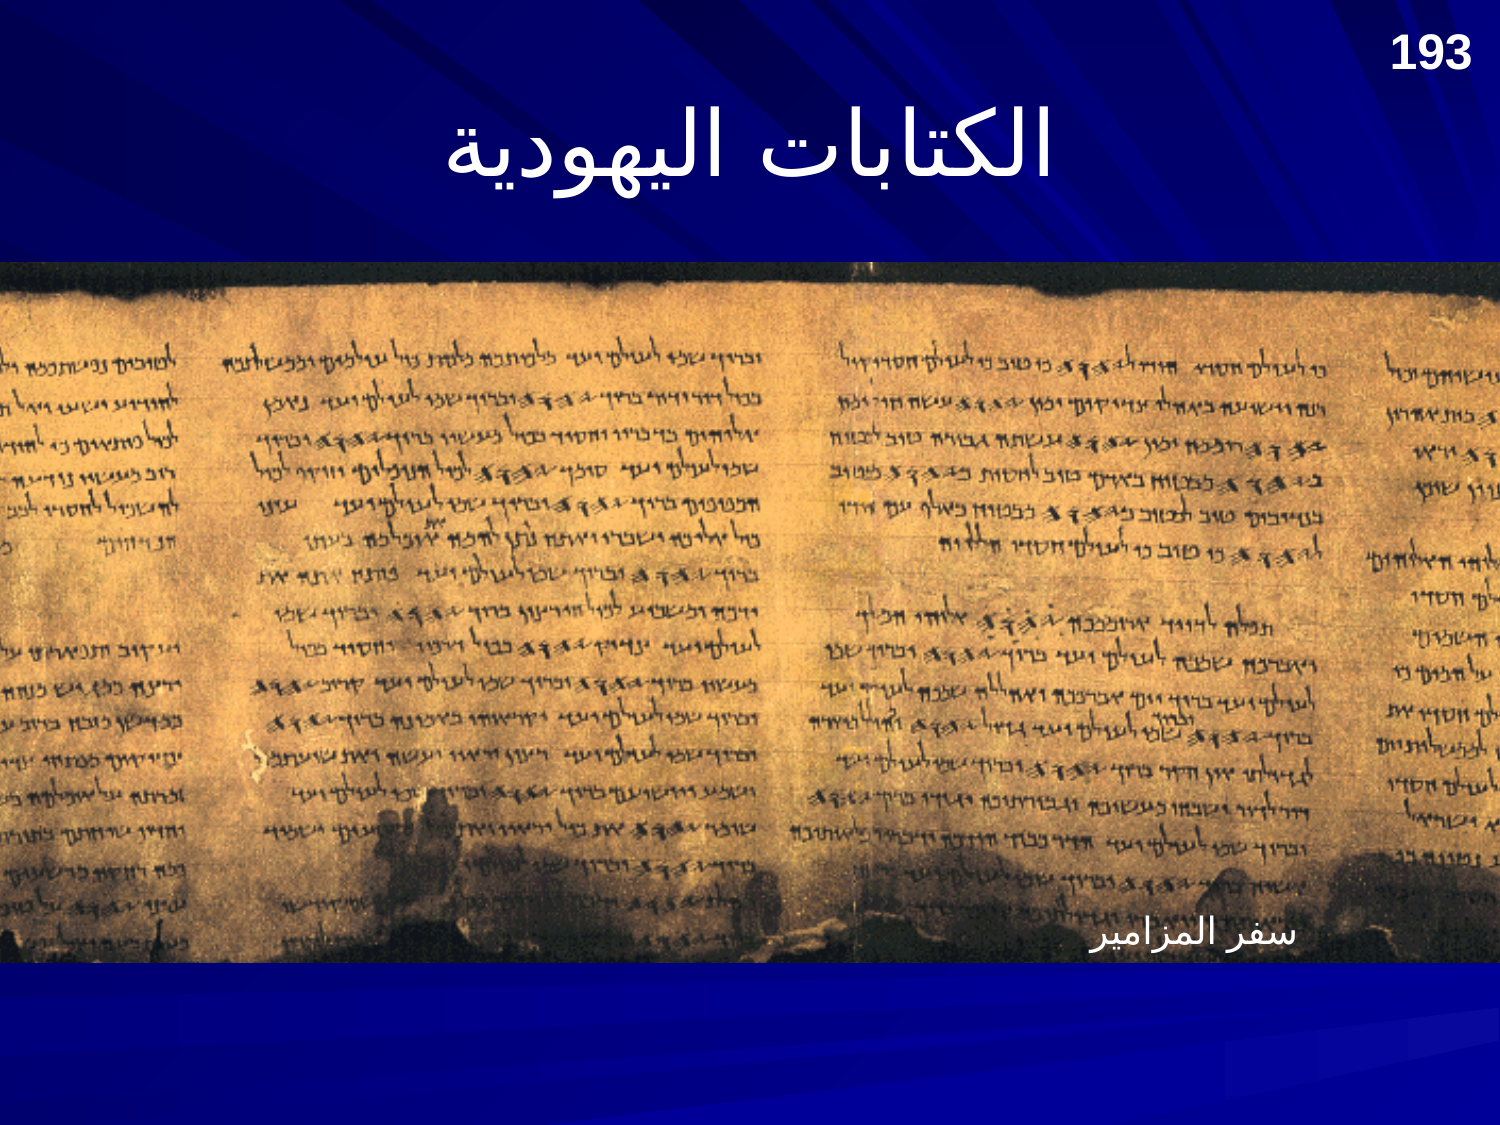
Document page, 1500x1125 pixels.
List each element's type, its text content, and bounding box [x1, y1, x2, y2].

title الكتابات اليهودية [74, 45, 1426, 234]
picture [0, 262, 1500, 963]
text_box 193 [1374, 12, 1488, 88]
